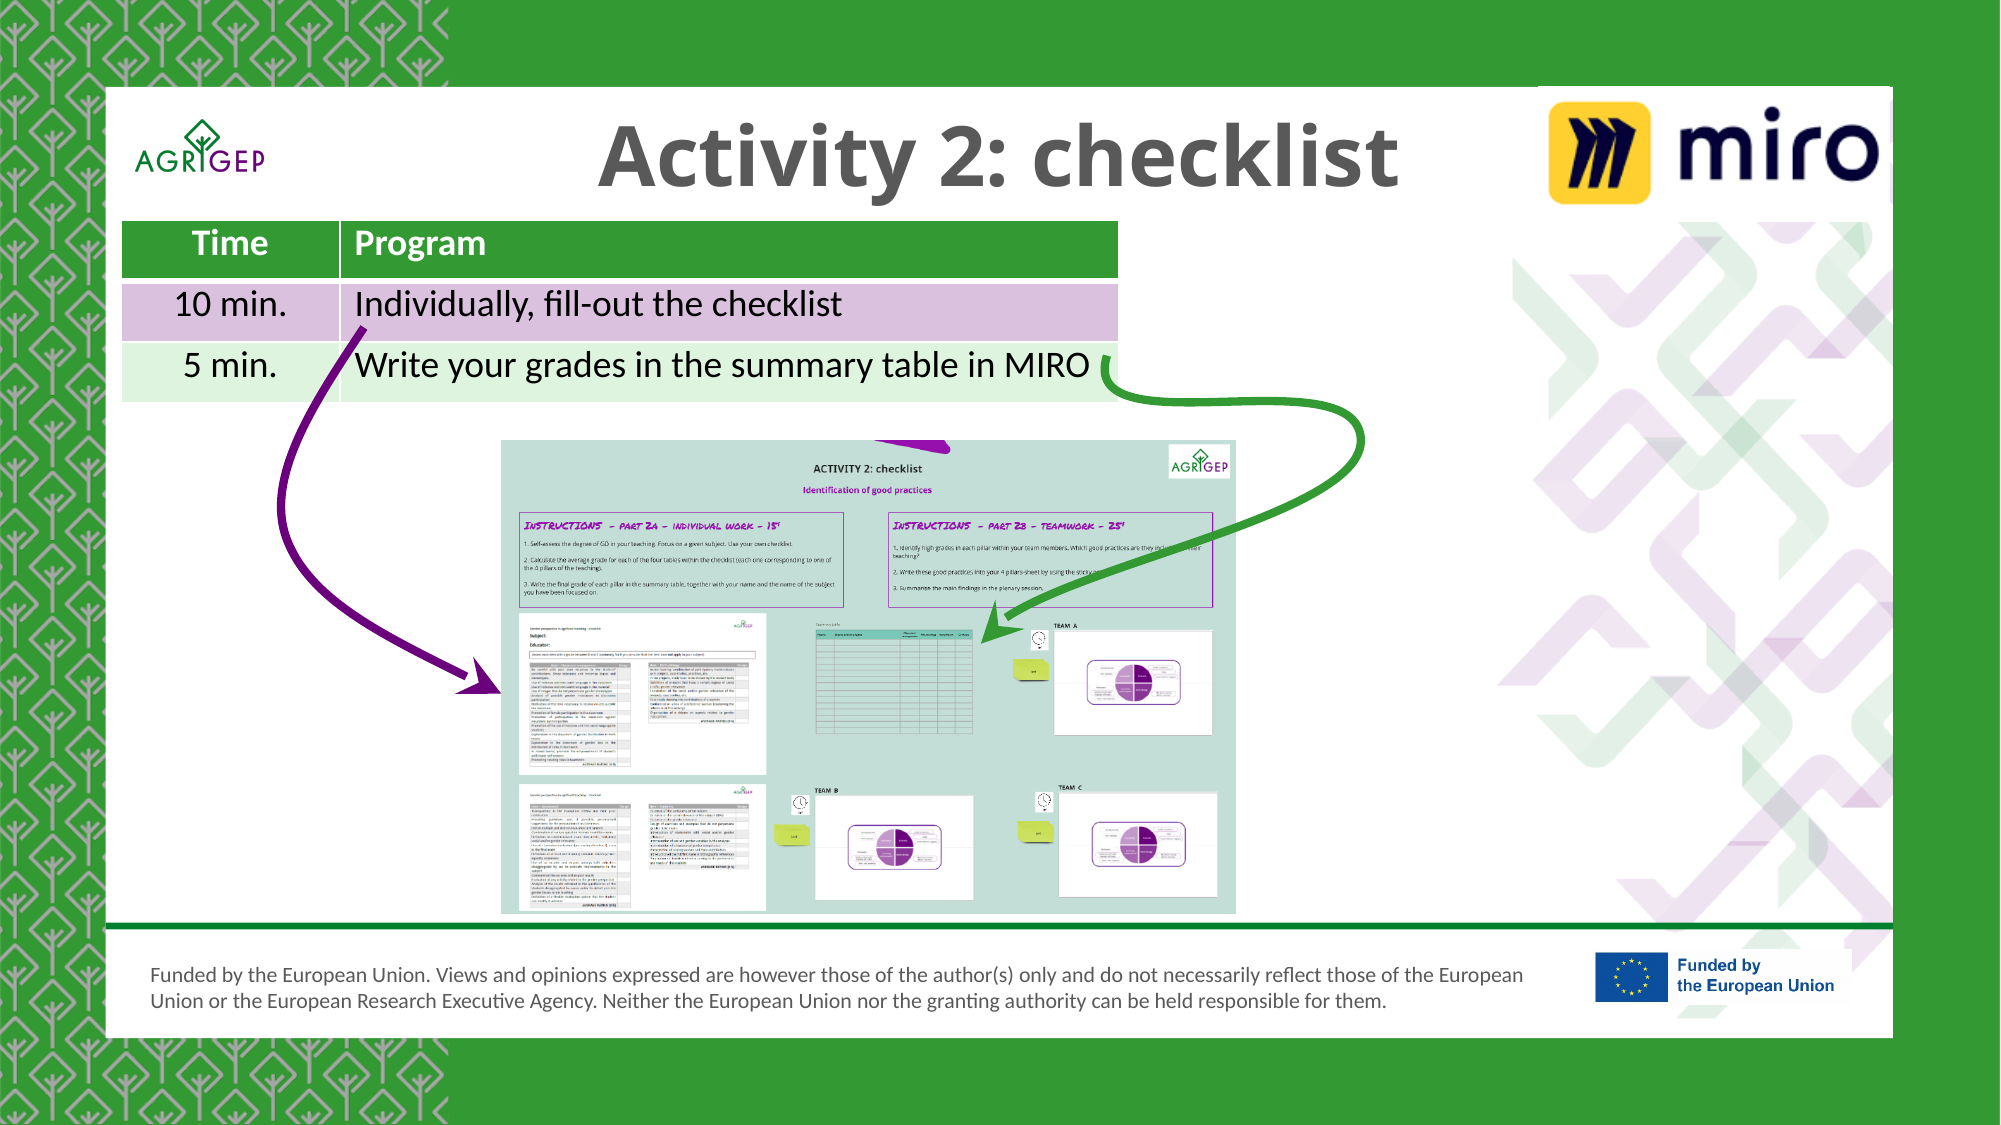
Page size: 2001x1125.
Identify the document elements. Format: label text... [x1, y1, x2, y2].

text_box [1070, 355, 1362, 527]
table_header Program [341, 221, 1118, 278]
table_cell Write your grades in the summary table in MIRO [371, 343, 1118, 402]
picture [0, 0, 2001, 1125]
text_box [280, 326, 501, 694]
table_header Time [122, 221, 339, 278]
table_cell Individually, fill-out the checklist [341, 284, 1118, 341]
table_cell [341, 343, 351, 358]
table_cell 5 min. [122, 343, 339, 402]
text_box Activity 2: checklist [501, 96, 1499, 211]
table_cell 10 min. [122, 284, 339, 341]
